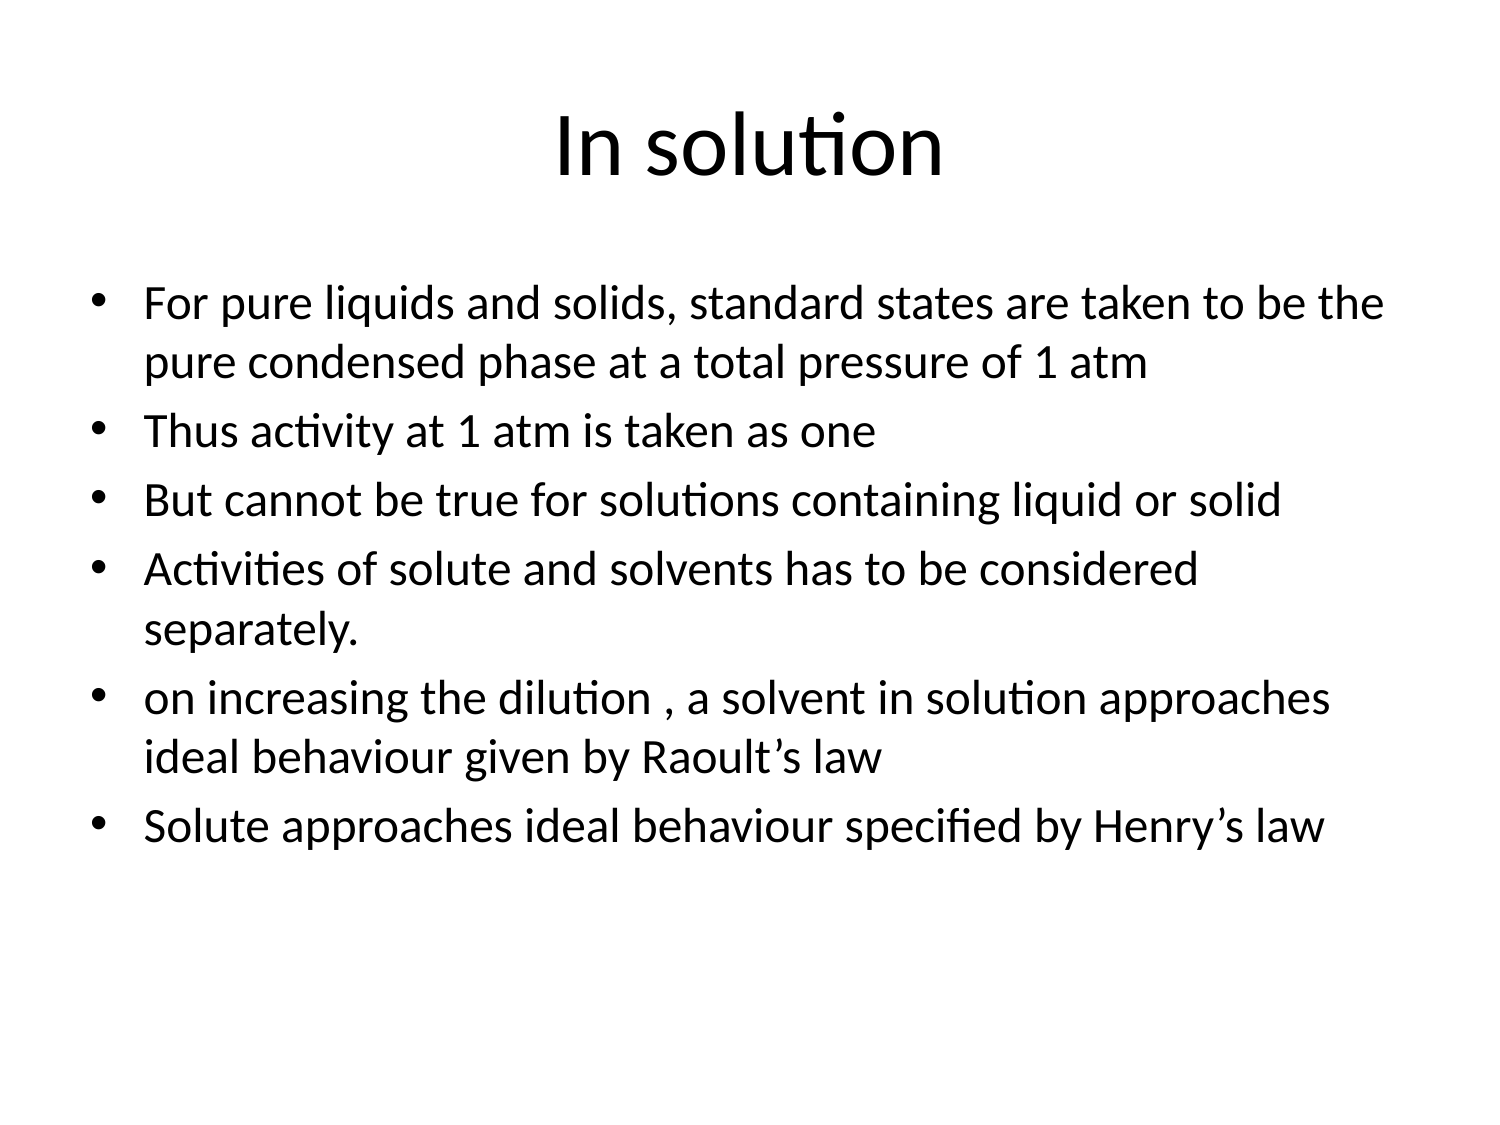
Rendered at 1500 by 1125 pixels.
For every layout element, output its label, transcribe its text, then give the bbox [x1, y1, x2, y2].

title In solution [75, 45, 1425, 233]
list For pure liquids and solids, standard states are taken to be the pure condensed phase at a total pressure of 1 atm Thus activity at 1 atm is taken as one But cannot be true for solutions containing liquid or solid Activities of solute and solvents has to be considered separately. on increasing the dilution , a solvent in solution approaches ideal behaviour given by Raoult’s law Solute approaches ideal behaviour specified by Henry’s law [75, 262, 1425, 1005]
